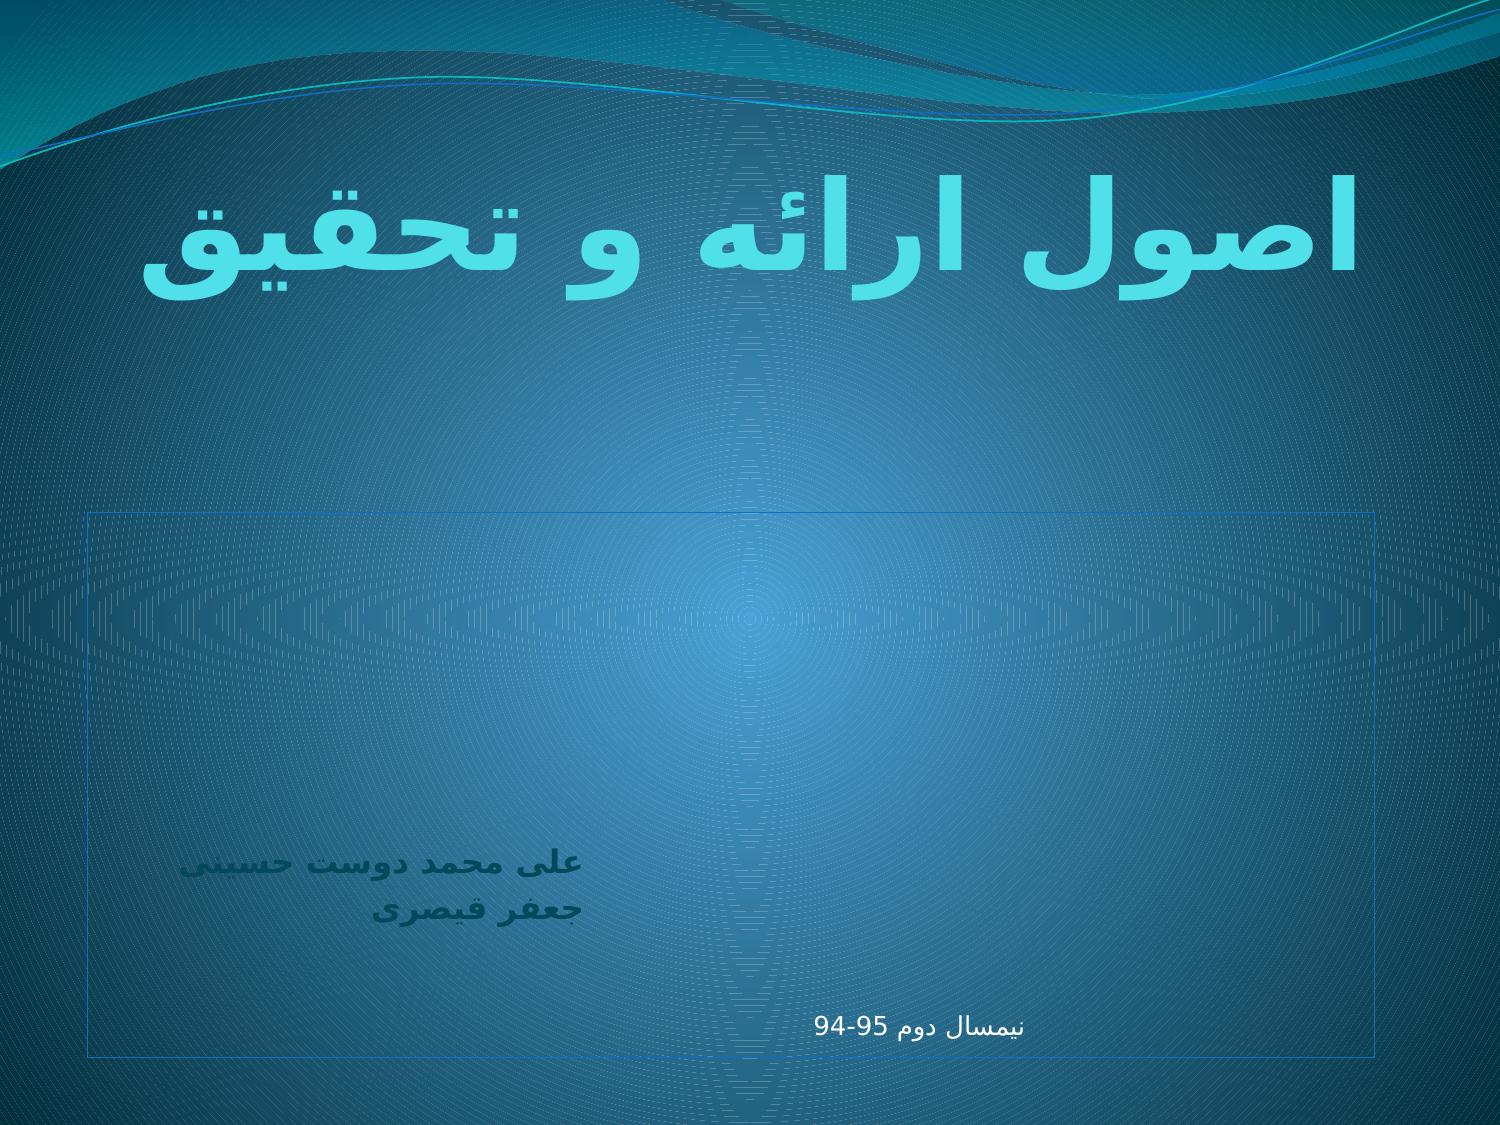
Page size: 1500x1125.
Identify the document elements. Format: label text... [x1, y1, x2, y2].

title اصول ارائه و تحقیق [87, 224, 1376, 575]
subtitle علی محمد دوست حسینی جعفر قیصری نیمسال دوم 95-94 [87, 512, 1375, 1058]
